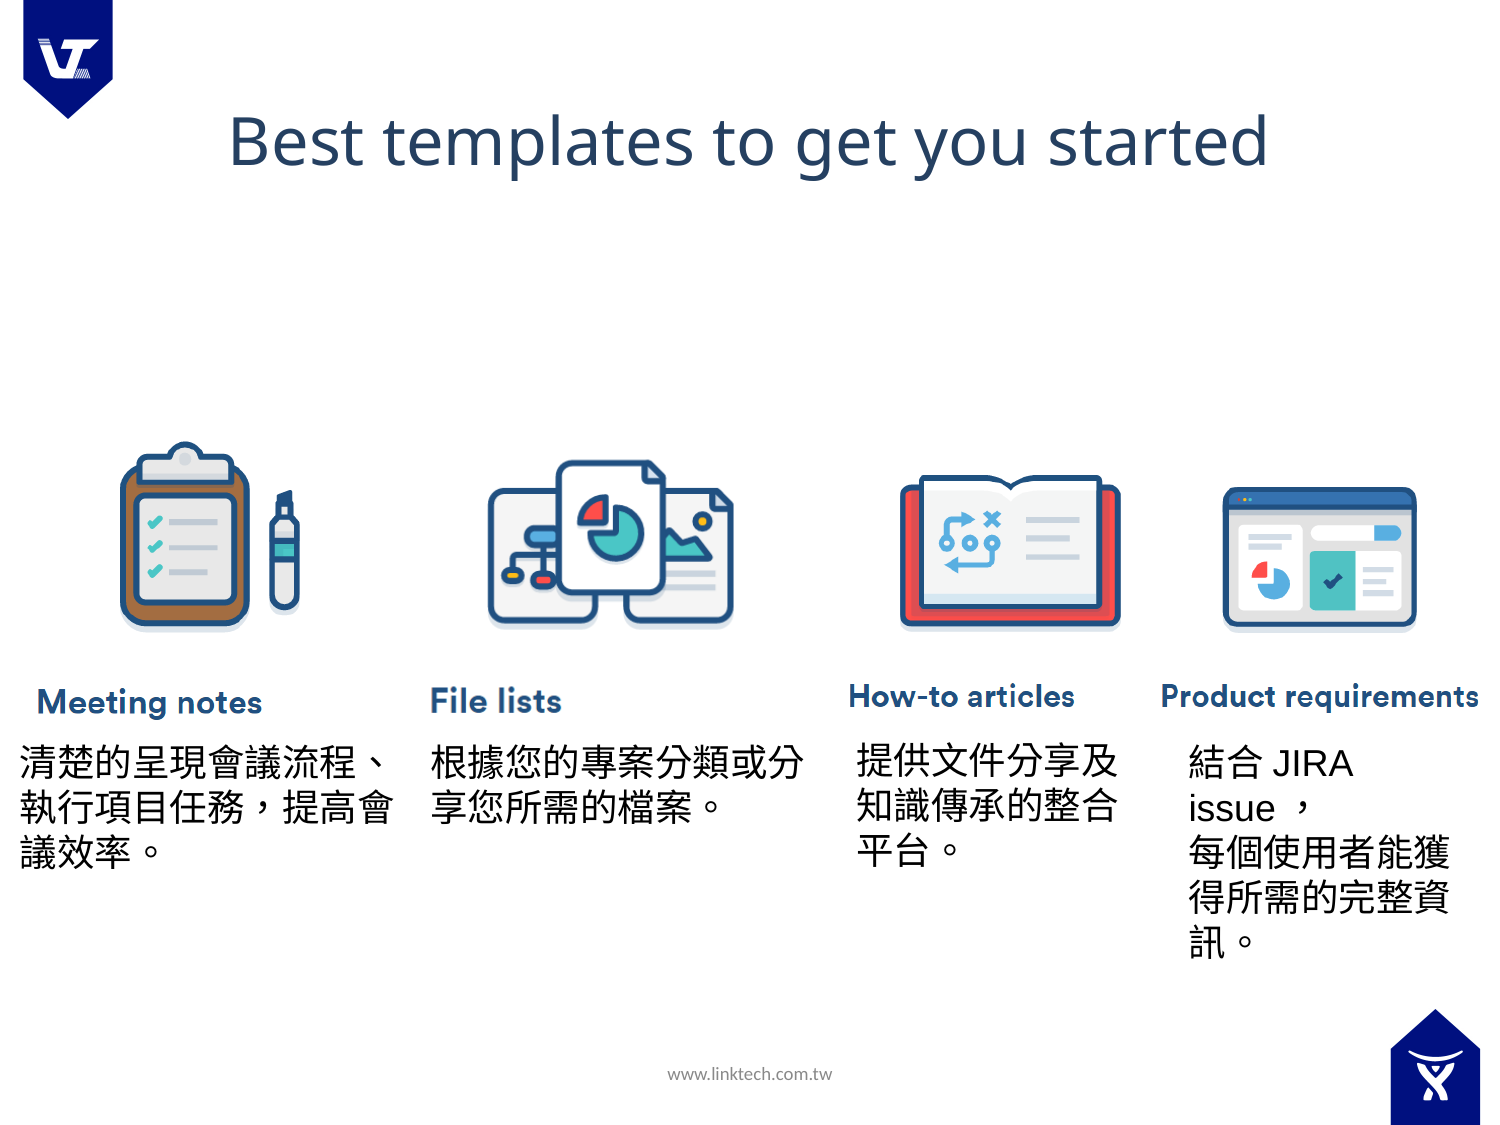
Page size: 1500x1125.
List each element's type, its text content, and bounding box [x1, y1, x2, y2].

text_box 清楚的呈現會議流程、執行項目任務，提高會議效率。 [5, 731, 416, 881]
picture [0, 0, 1500, 1125]
text_box 結合JIRA issue， 每個使用者能獲得所需的完整資訊。 [1173, 734, 1478, 972]
text_box 提供文件分享及知識傳承的整合平台。 [841, 738, 1134, 879]
title Best templates to get you started [75, 45, 1425, 233]
footer www.linktech.com.tw [512, 1042, 988, 1103]
text_box 根據您的專案分類或分享您所需的檔案。 [415, 731, 841, 836]
